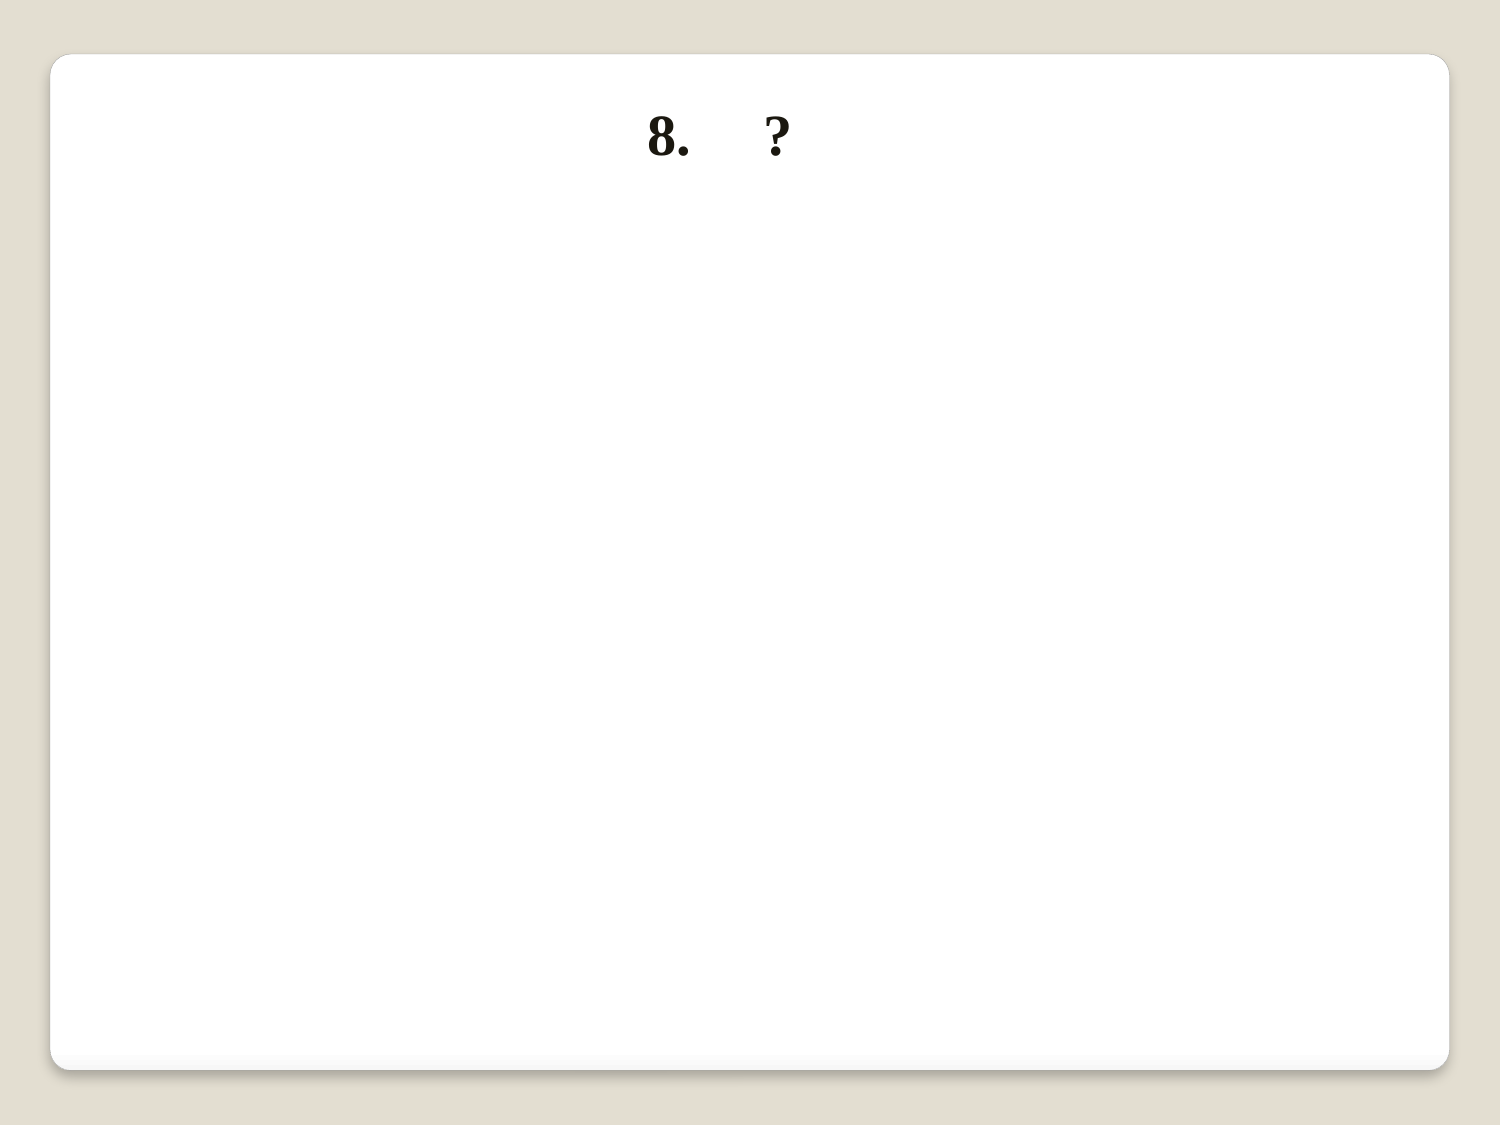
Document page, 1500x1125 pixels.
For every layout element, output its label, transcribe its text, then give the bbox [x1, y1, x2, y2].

text_box 8. ? [632, 90, 809, 175]
